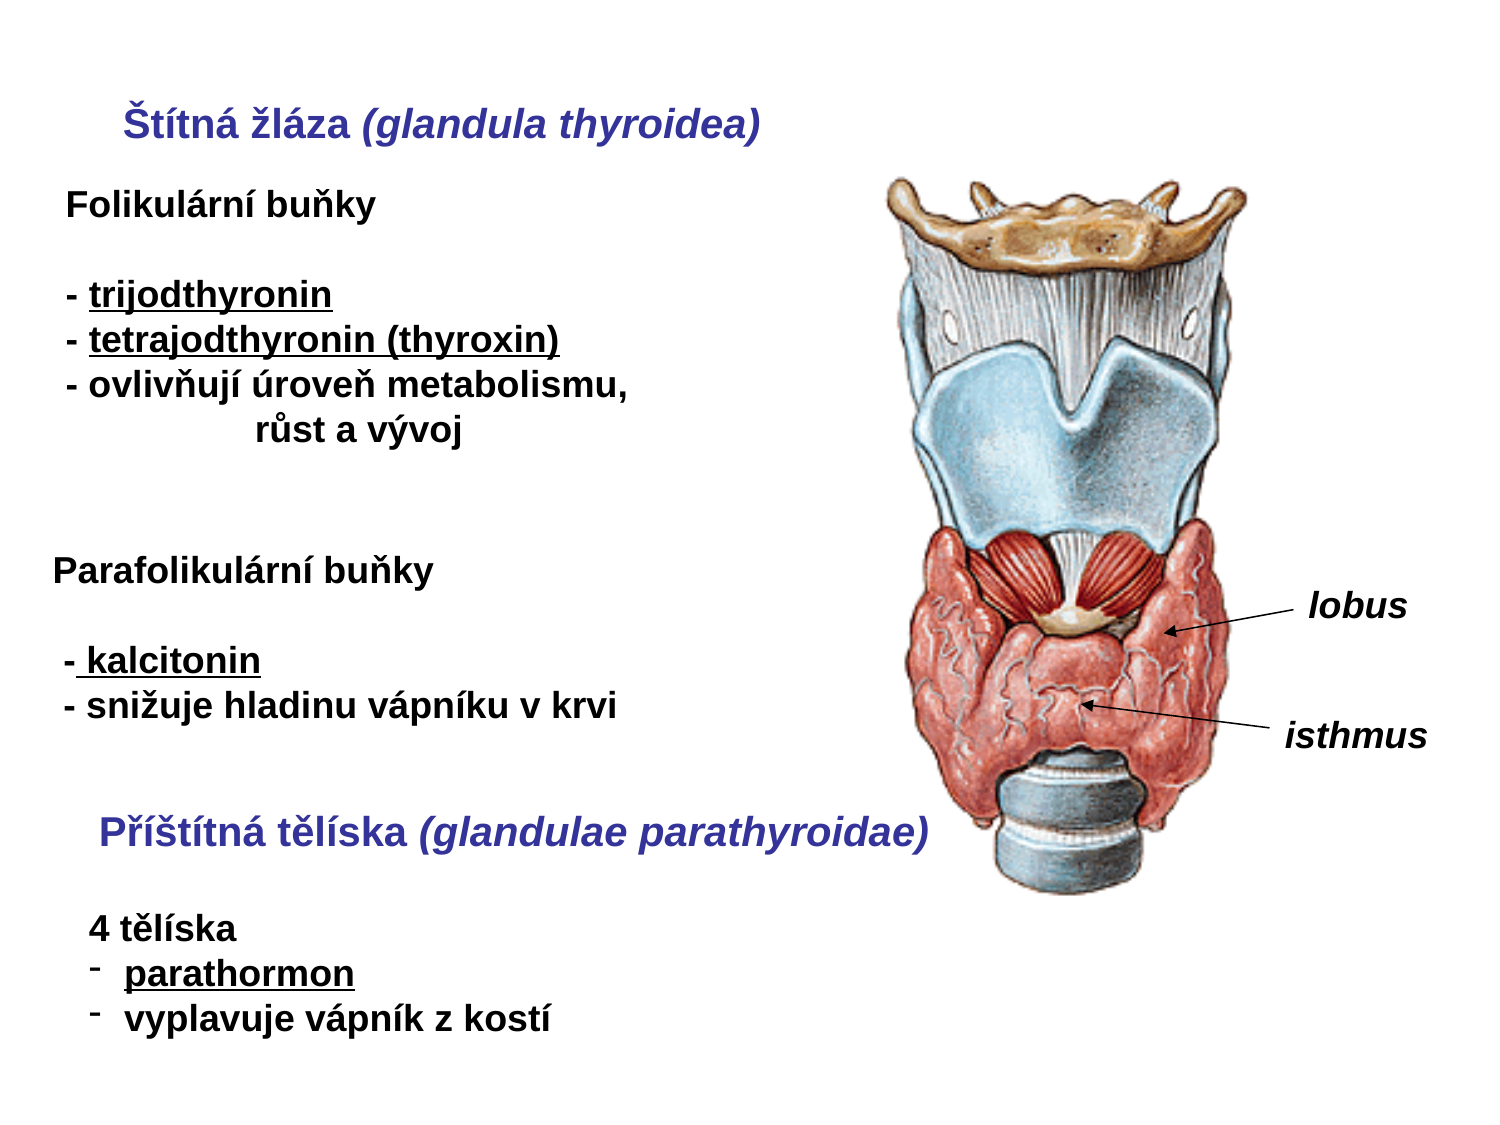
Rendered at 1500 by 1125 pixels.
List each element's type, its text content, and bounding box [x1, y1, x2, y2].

text_box Štítná žláza (glandula thyroidea) [108, 89, 788, 154]
picture [873, 160, 1271, 912]
text_box lobus [1293, 574, 1424, 634]
text_box Folikulární buňky - trijodthyronin - tetrajodthyronin (thyroxin) - ovlivňují úroveň metabolismu, růst a vývoj [50, 172, 644, 503]
text_box Parafolikulární buňky - kalcitonin - snižuje hladinu vápníku v krvi [37, 538, 786, 734]
text_box 4 tělíska parathormon vyplavuje vápník z kostí [73, 896, 567, 1047]
text_box Příštítná tělíska (glandulae parathyroidae) [84, 797, 868, 863]
text_box isthmus [1275, 704, 1444, 764]
